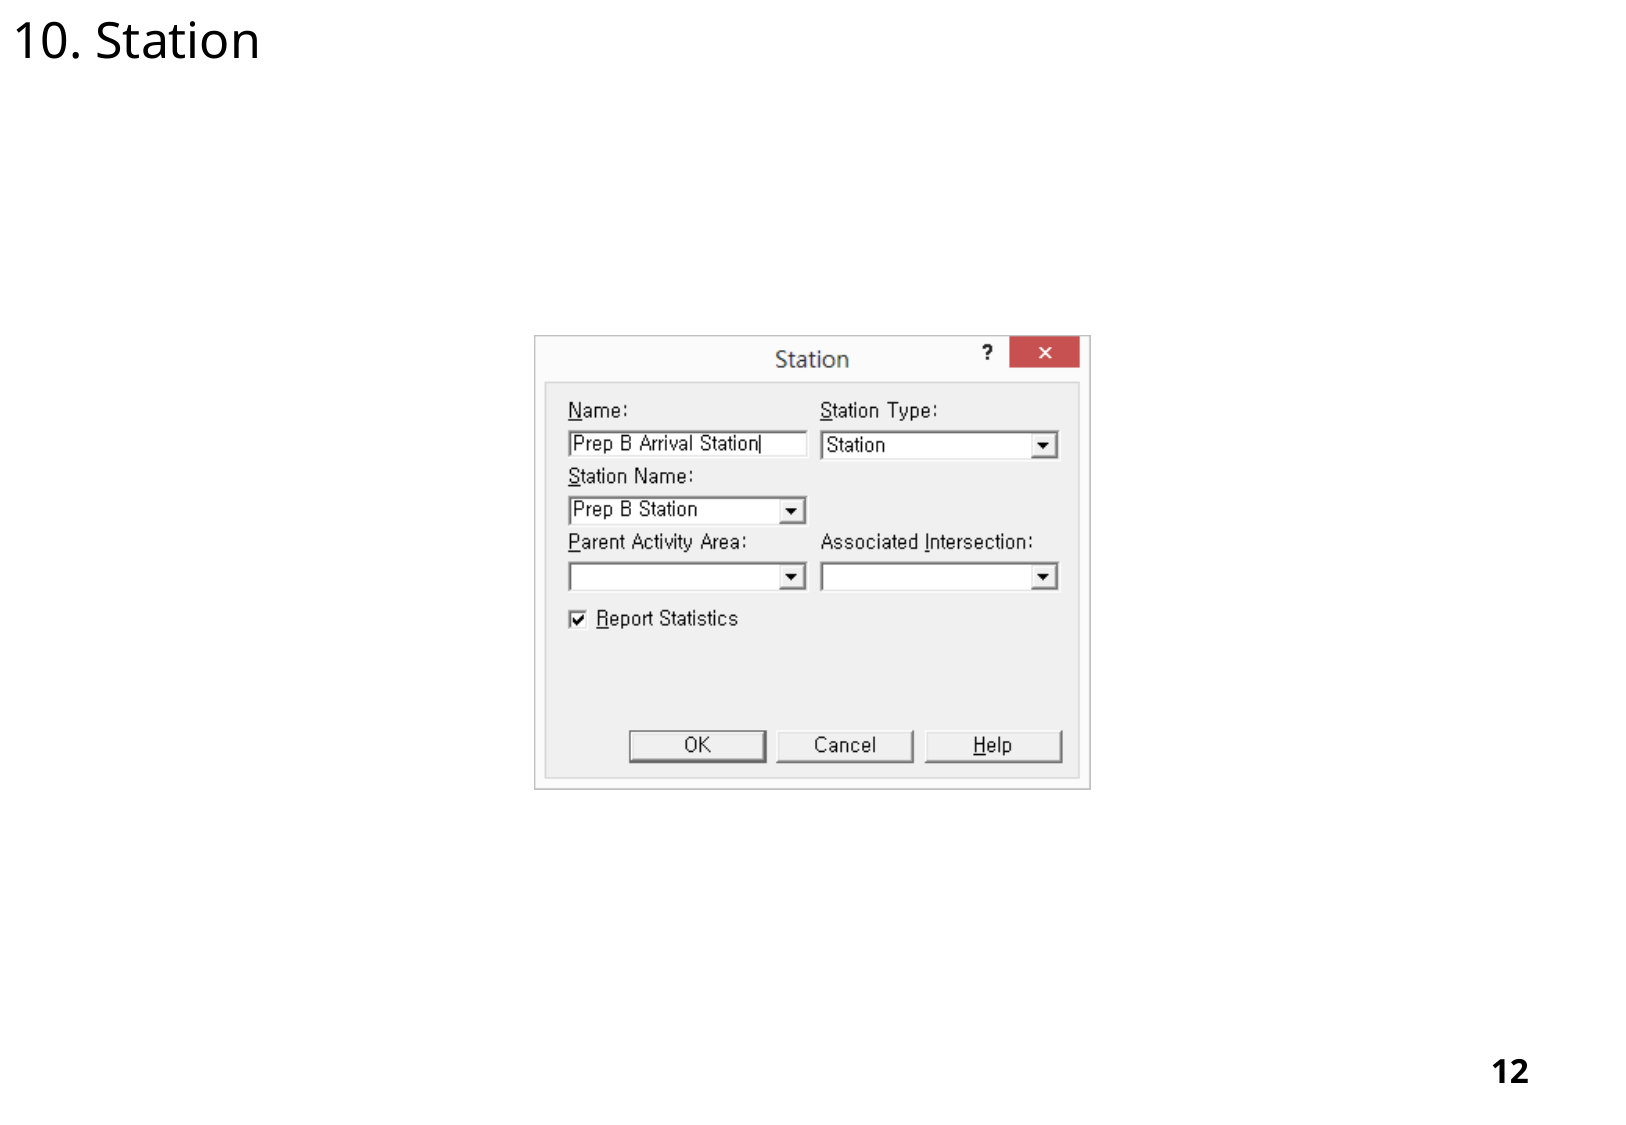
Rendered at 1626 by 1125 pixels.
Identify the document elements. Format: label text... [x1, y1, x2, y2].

slide_number 12 [1164, 1042, 1544, 1103]
picture [534, 334, 1091, 791]
text_box 10. Station [0, 0, 277, 76]
